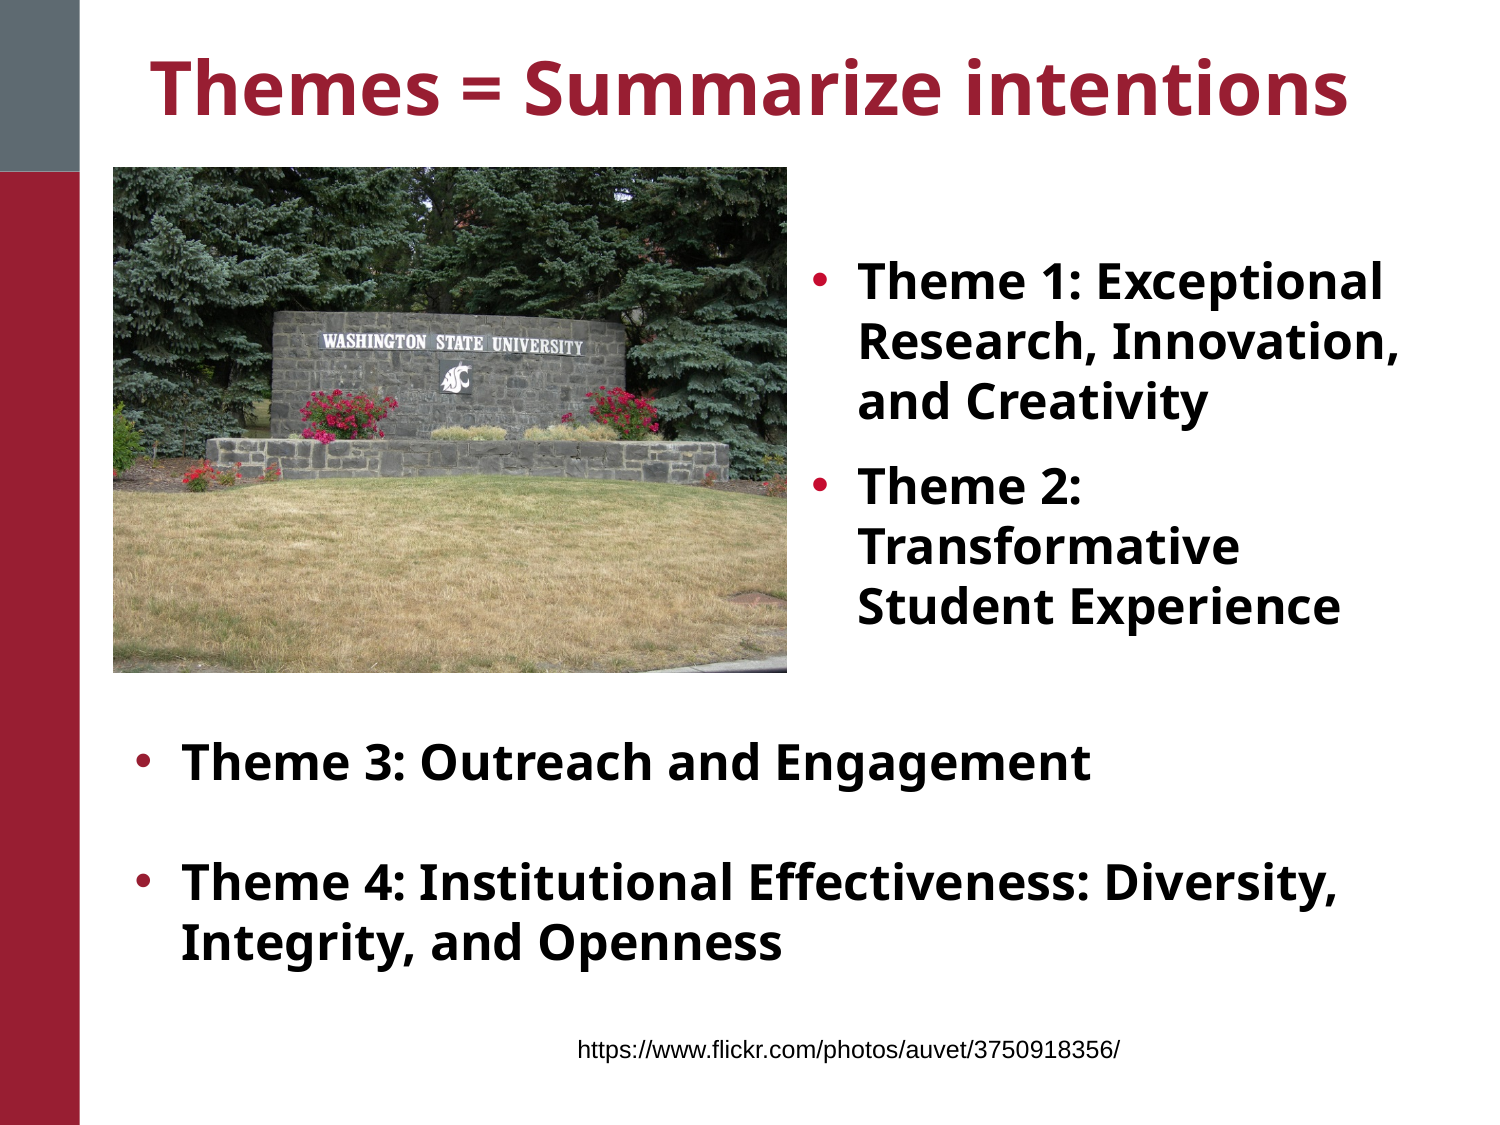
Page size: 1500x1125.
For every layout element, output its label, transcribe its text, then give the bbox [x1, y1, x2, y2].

title Themes = Summarize intentions [24, 24, 1475, 139]
picture [113, 167, 787, 673]
list Theme 1: Exceptional Research, Innovation, and Creativity Theme 2: Transformative Student Experience [791, 241, 1500, 646]
text_box https://www.flickr.com/photos/auvet/3750918356/ [562, 1025, 1313, 1071]
text_box Theme 3: Outreach and Engagement Theme 4: Institutional Effectiveness: Diversity, Integrity, and Openness [119, 722, 1450, 1023]
